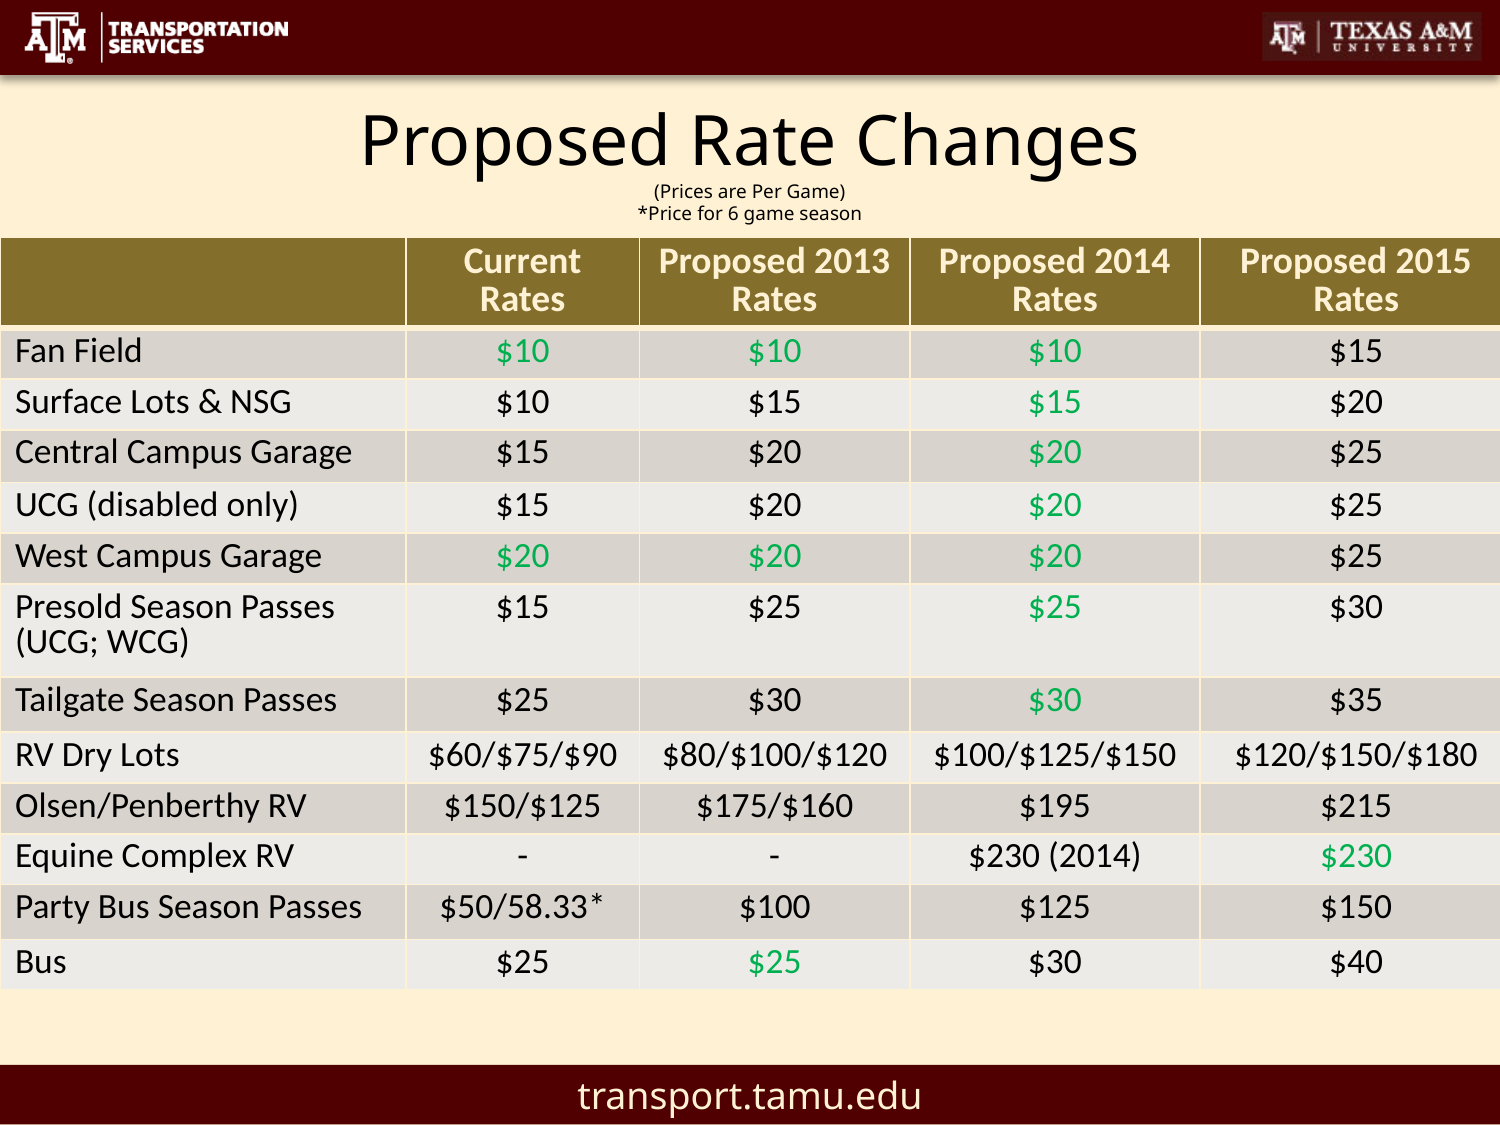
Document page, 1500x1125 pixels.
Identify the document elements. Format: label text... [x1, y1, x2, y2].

table_cell $15 [1201, 331, 1500, 378]
table_cell $25 [1201, 431, 1500, 482]
table_cell $10 [407, 380, 639, 429]
table_cell $15 [407, 483, 639, 532]
table_cell $25 [407, 678, 639, 731]
table_cell $25 [1201, 534, 1500, 583]
table_cell $30 [911, 940, 1199, 989]
table_cell $100/$125/$150 [911, 733, 1199, 782]
table_cell $20 [640, 431, 909, 482]
table_header Proposed 2015 Rates [1201, 238, 1500, 325]
table_cell $230 [1201, 835, 1500, 884]
table_cell Bus [1, 940, 405, 989]
table_cell $20 [1201, 380, 1500, 429]
table_cell $100 [640, 885, 909, 939]
table_cell $25 [640, 585, 909, 676]
table_cell $195 [911, 784, 1199, 833]
table_cell $10 [640, 331, 909, 378]
picture [1262, 12, 1482, 61]
table_cell $15 [407, 431, 639, 482]
table_header Proposed 2014 Rates [911, 238, 1199, 325]
table_cell UCG (disabled only) [1, 483, 405, 532]
table_header [1, 238, 405, 325]
table_cell $15 [911, 380, 1199, 429]
table_cell $60/$75/$90 [407, 733, 639, 782]
table_cell $30 [1201, 585, 1500, 676]
table_cell Equine Complex RV [1, 835, 405, 884]
table_cell - [407, 835, 639, 884]
table_cell $10 [911, 331, 1199, 378]
table_cell $150/$125 [407, 784, 639, 833]
table_cell $20 [640, 483, 909, 532]
table_cell $20 [911, 534, 1199, 583]
table_cell $10 [407, 331, 639, 378]
table_cell RV Dry Lots [1, 733, 405, 782]
table_cell Presold Season Passes (UCG; WCG) [1, 585, 405, 676]
table_cell $50/58.33* [407, 885, 639, 939]
table_cell $20 [640, 534, 909, 583]
table_cell $25 [1201, 483, 1500, 532]
table_cell $15 [407, 585, 639, 676]
table_header Current Rates [407, 238, 639, 325]
table_cell $25 [640, 940, 909, 989]
table_cell $20 [407, 534, 639, 583]
table_cell $25 [911, 585, 1199, 676]
table_cell $20 [911, 483, 1199, 532]
table_header Proposed 2013 Rates [640, 238, 909, 325]
table_cell $20 [911, 431, 1199, 482]
table_cell Surface Lots & NSG [1, 380, 405, 429]
table_cell $125 [911, 885, 1199, 939]
table_cell $35 [1201, 678, 1500, 731]
title Proposed Rate Changes (Prices are Per Game) *Price for 6 game season [75, 87, 1425, 233]
table_cell Party Bus Season Passes [1, 885, 405, 939]
table_cell Central Campus Garage [1, 431, 405, 482]
table_cell Fan Field [1, 331, 405, 378]
table_cell $175/$160 [640, 784, 909, 833]
table_cell $215 [1201, 784, 1500, 833]
table_cell Tailgate Season Passes [1, 678, 405, 731]
table_cell $120/$150/$180 [1201, 733, 1500, 782]
table_cell $40 [1201, 940, 1500, 989]
table_cell West Campus Garage [1, 534, 405, 583]
table_cell - [640, 835, 909, 884]
table_cell $25 [407, 940, 639, 989]
table_cell $30 [911, 678, 1199, 731]
table_cell $30 [640, 678, 909, 731]
picture [24, 12, 288, 64]
table_cell $230 (2014) [911, 835, 1199, 884]
table_cell $80/$100/$120 [640, 733, 909, 782]
table_cell $15 [640, 380, 909, 429]
table_cell Olsen/Penberthy RV [1, 784, 405, 833]
table_cell $150 [1201, 885, 1500, 939]
